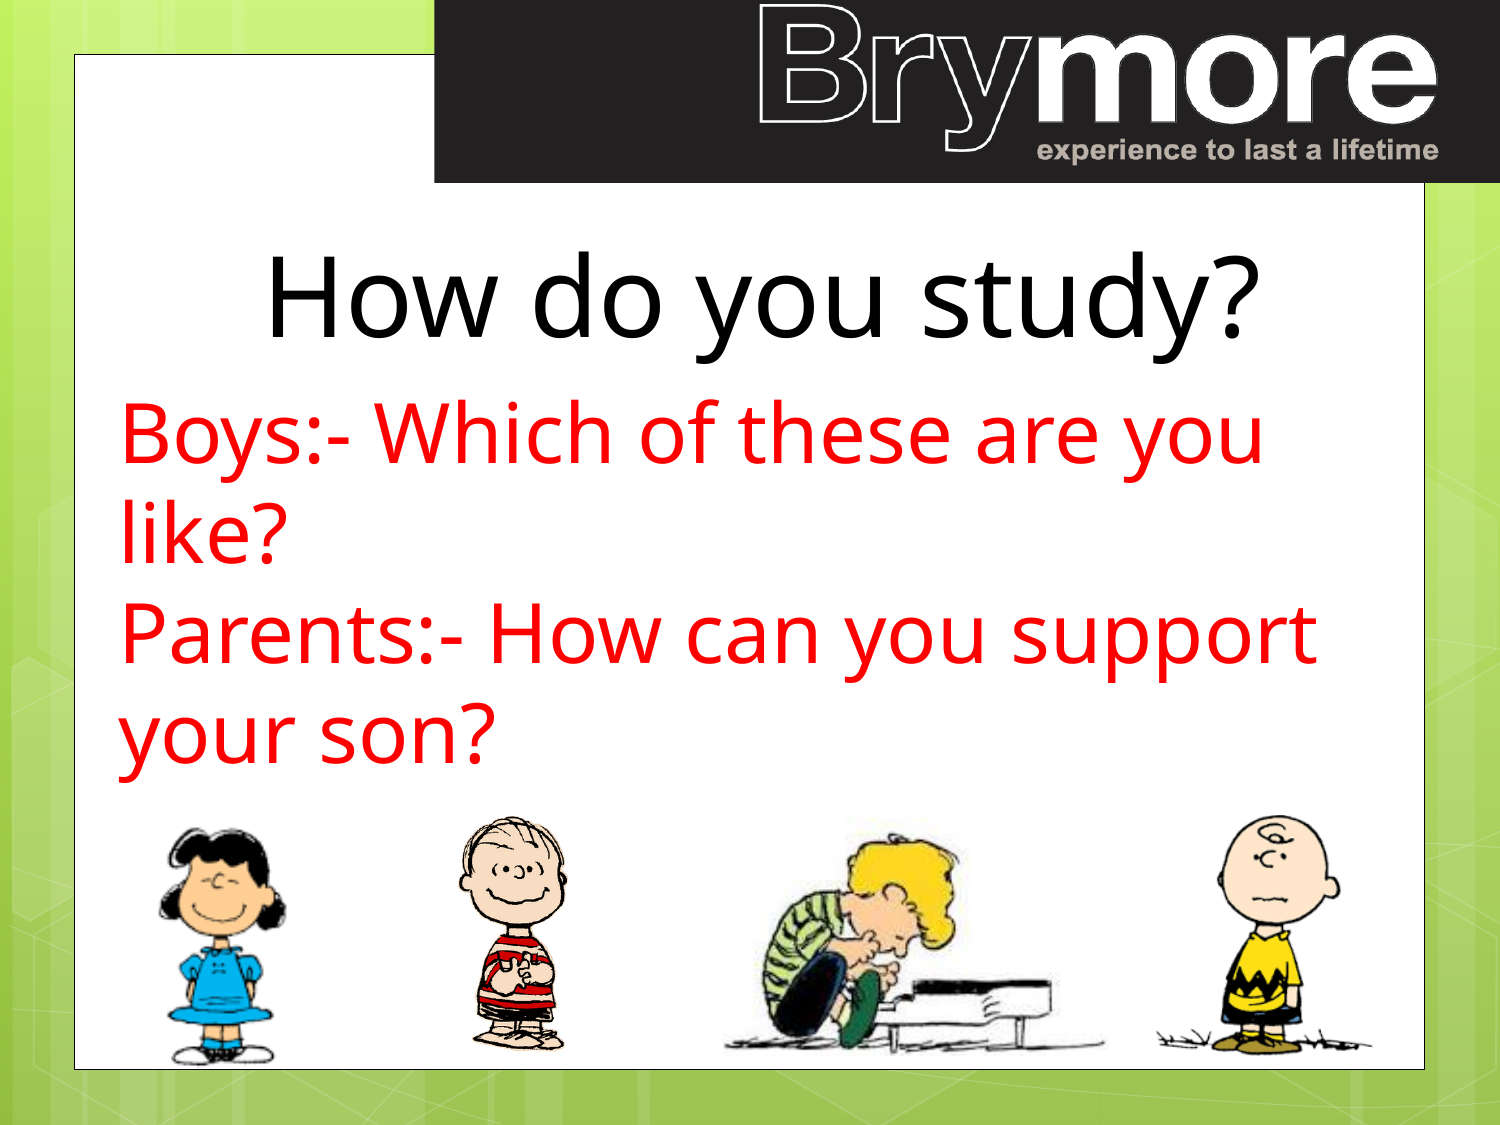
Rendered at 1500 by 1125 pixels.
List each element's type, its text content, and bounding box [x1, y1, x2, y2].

picture [450, 772, 592, 1056]
picture [95, 818, 345, 1069]
picture [1156, 815, 1373, 1056]
picture [722, 788, 1108, 1056]
text_box How do you study? Boys:- Which of these are you like? Parents:- How can you support your son? [103, 217, 1422, 788]
picture [434, 0, 1500, 183]
